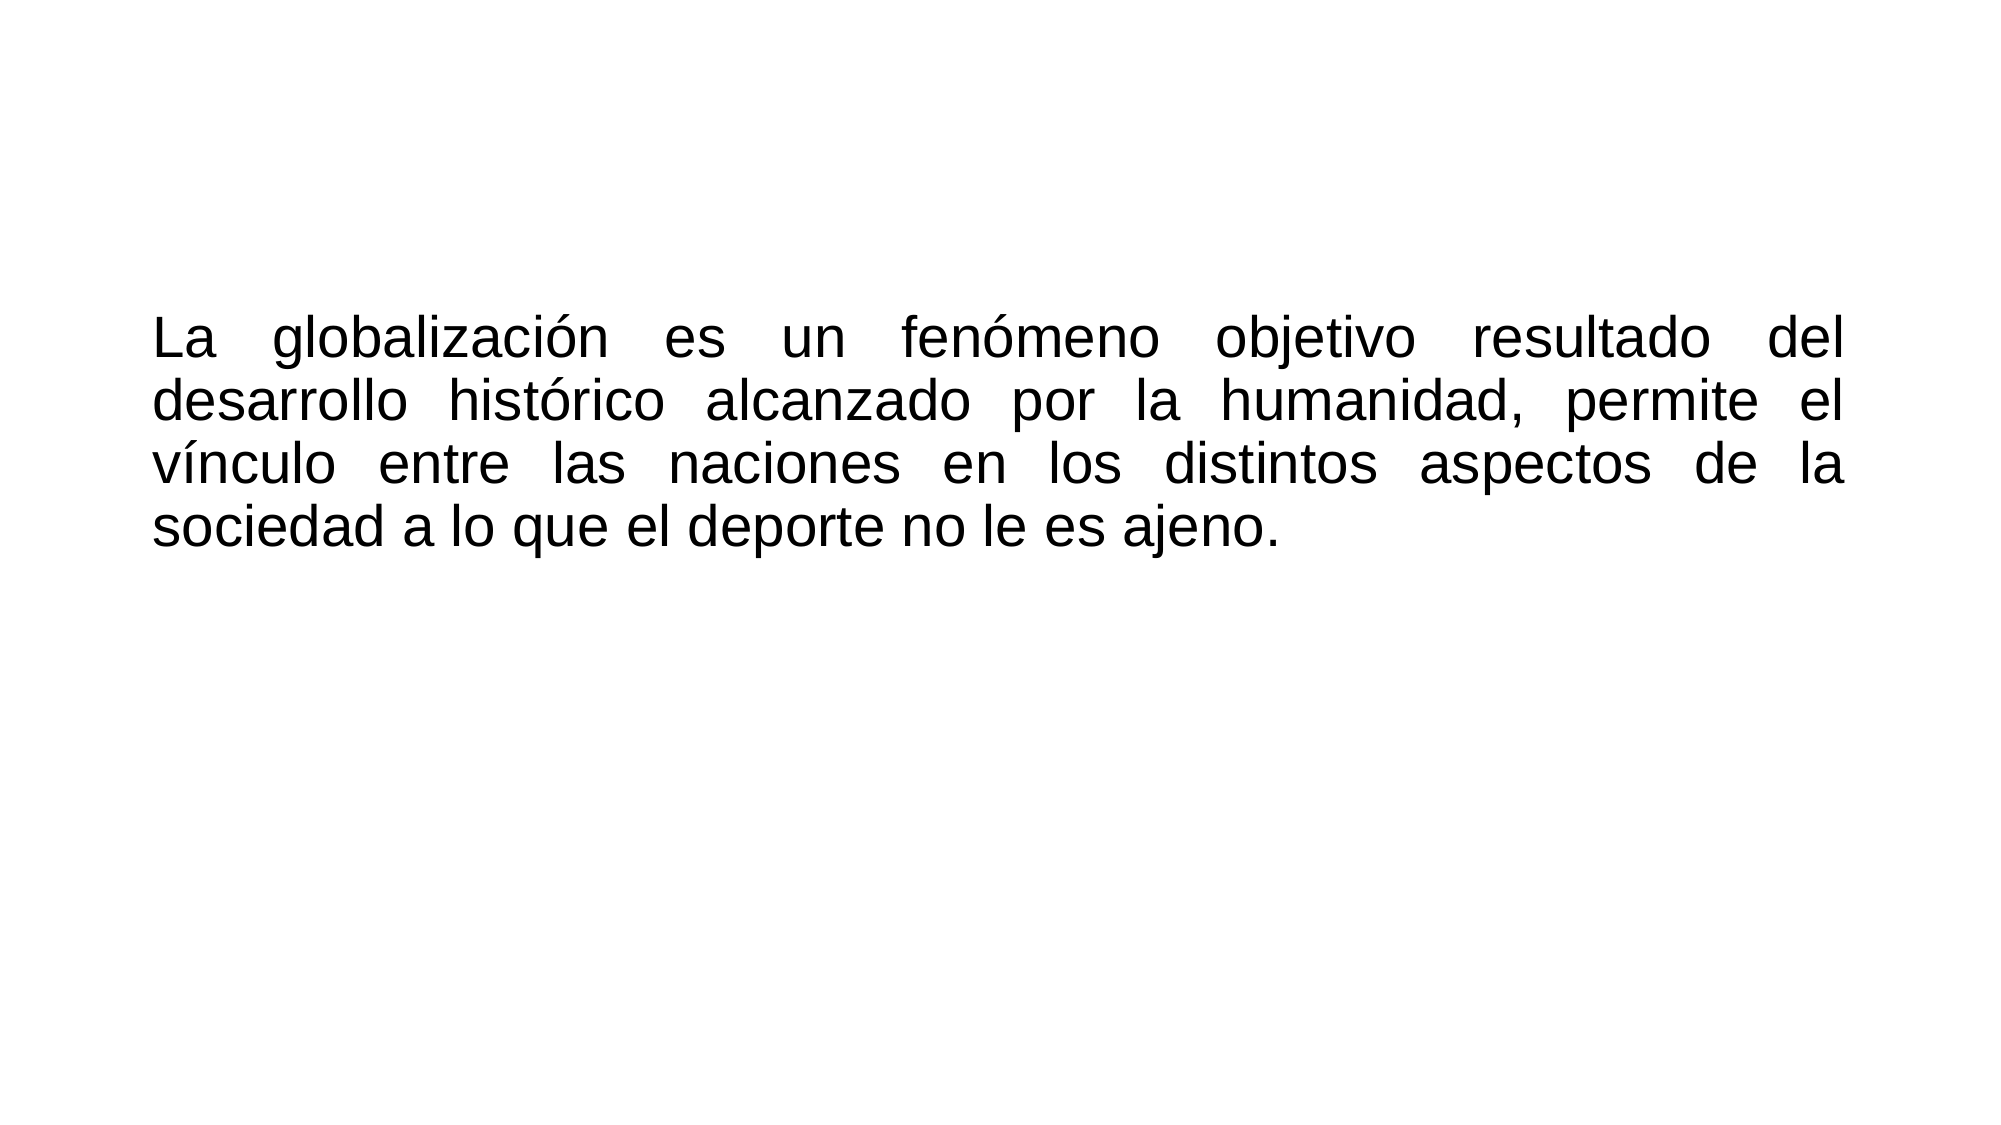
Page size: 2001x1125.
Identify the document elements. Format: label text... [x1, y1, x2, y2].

list La globalización es un fenómeno objetivo resultado del desarrollo histórico alcanzado por la humanidad, permite el vínculo entre las naciones en los distintos aspectos de la sociedad a lo que el deporte no le es ajeno. [137, 299, 1863, 1014]
